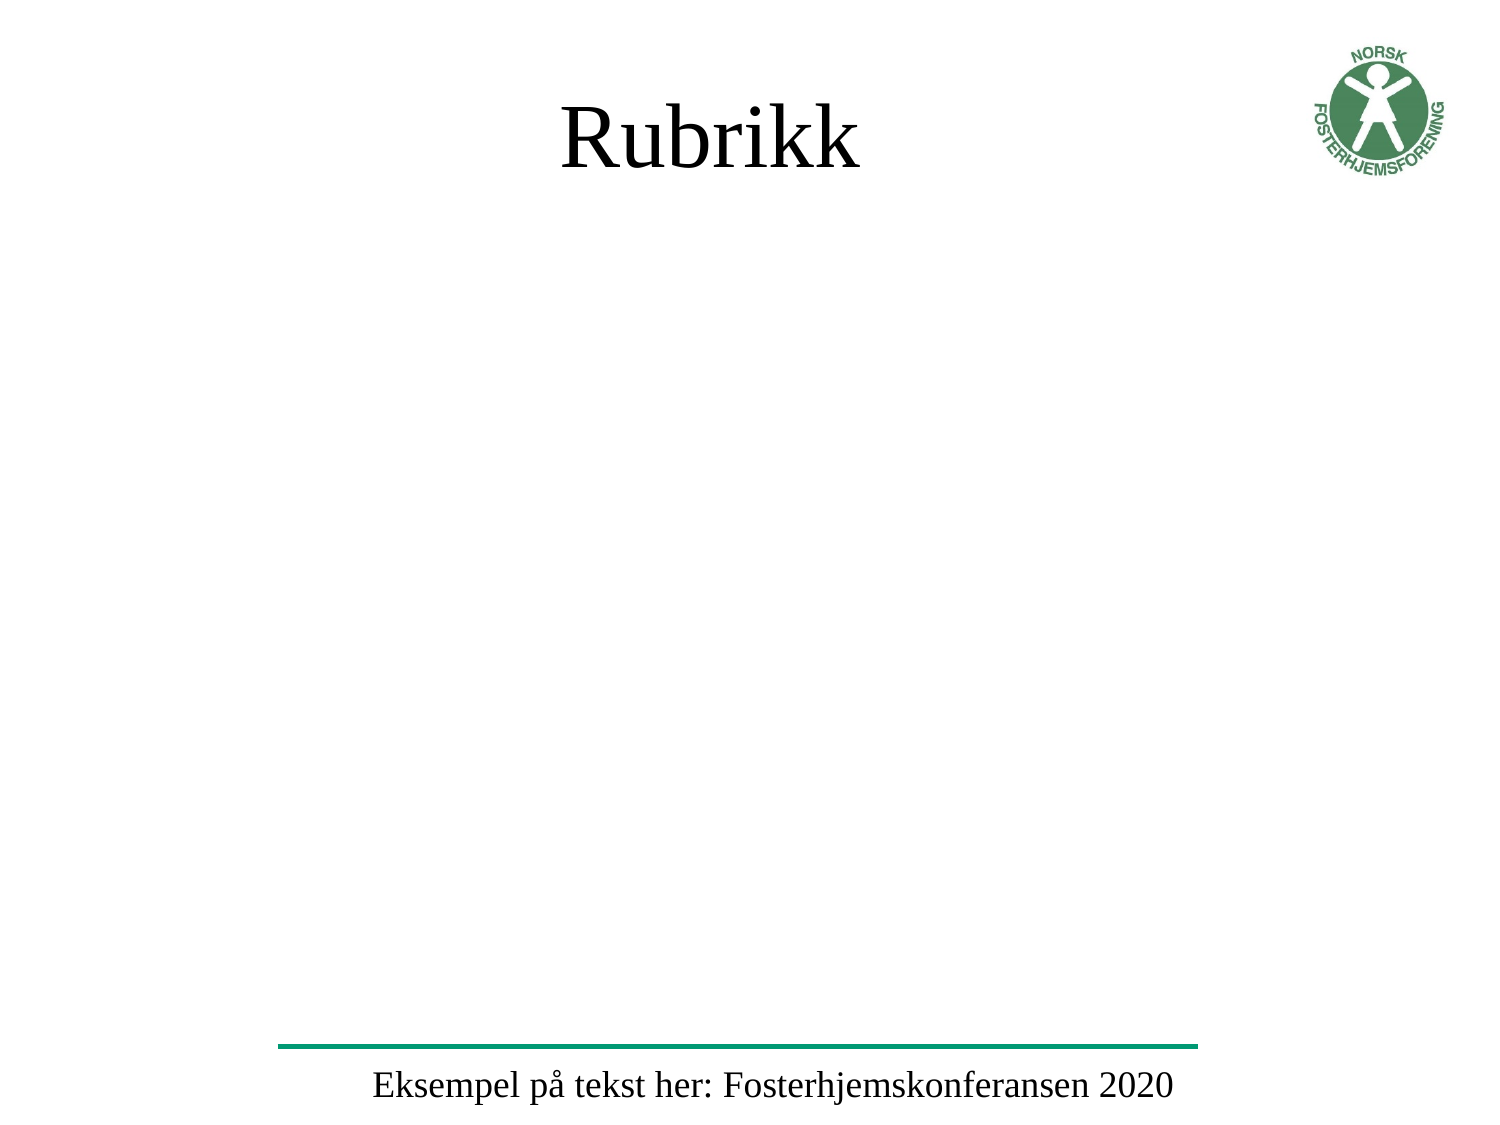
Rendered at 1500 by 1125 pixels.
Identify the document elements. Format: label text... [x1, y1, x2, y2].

text_box Eksempel på tekst her: Fosterhjemskonferansen 2020 [242, 1058, 1306, 1106]
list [1305, 37, 1452, 184]
title Rubrikk [72, 37, 1348, 226]
